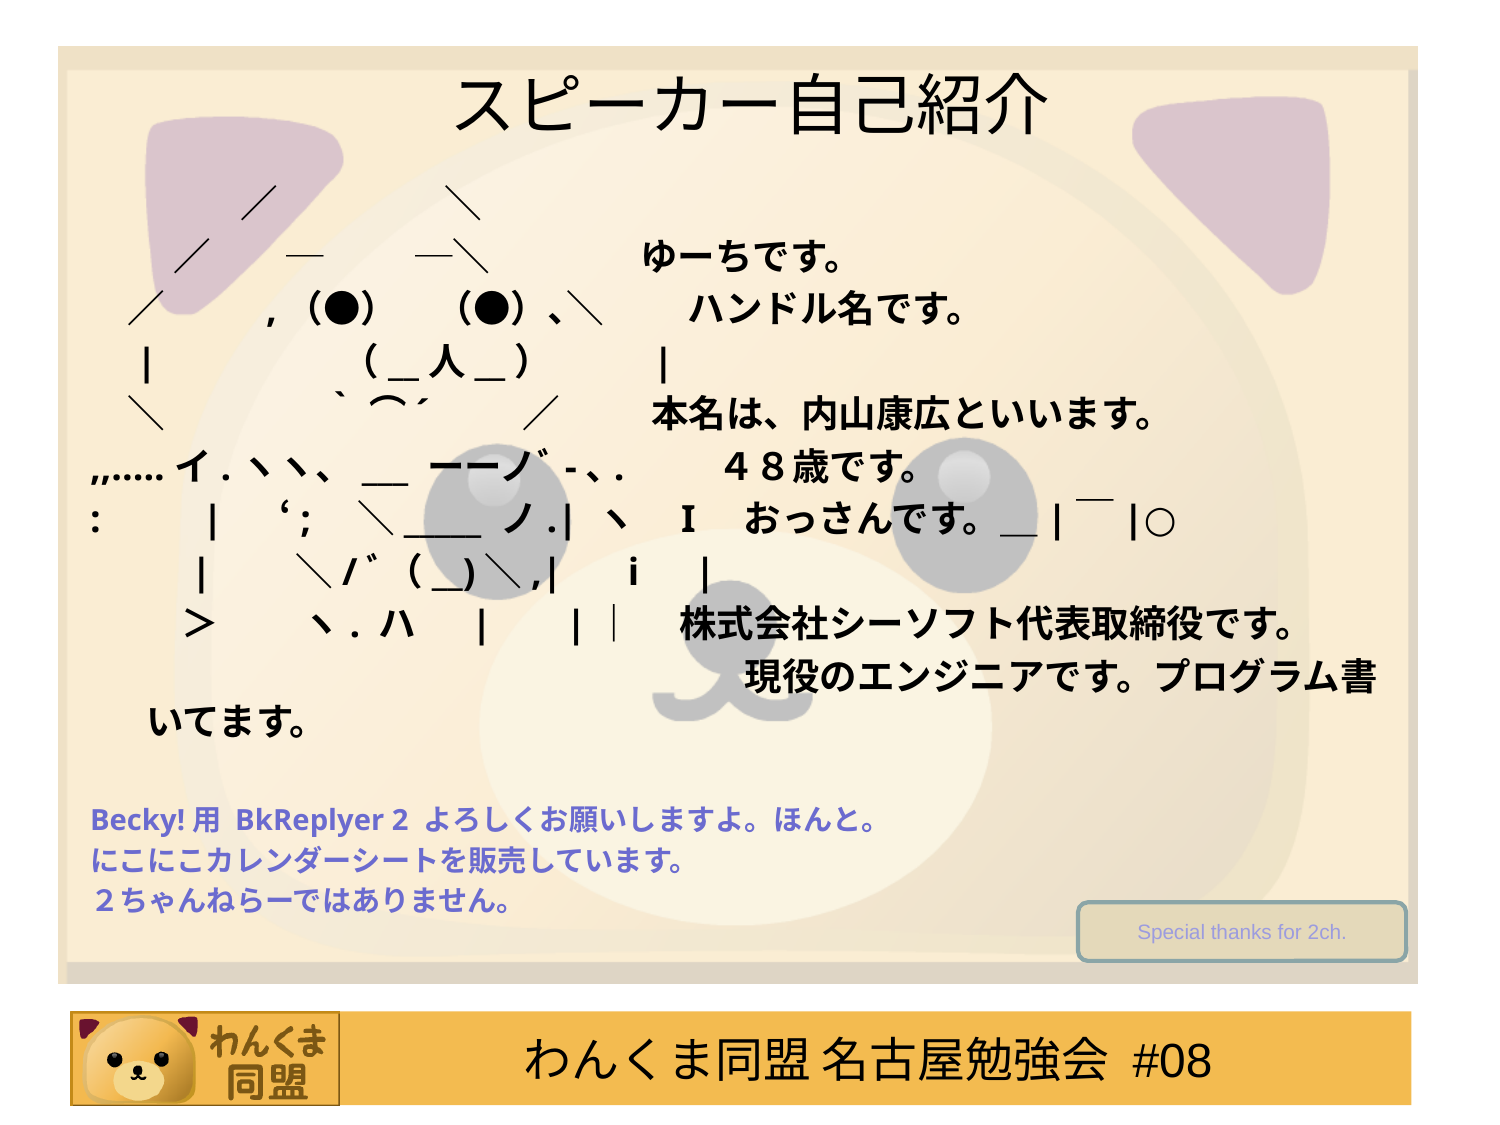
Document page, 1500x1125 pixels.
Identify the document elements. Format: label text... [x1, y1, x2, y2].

text_box Special thanks for 2ch. [1075, 900, 1409, 963]
list ／ ＼ ／ ─ ─＼ ゆーちです。 ／ ,（●） （●）､＼ ハンドル名です。 | （__人__） | ＼ ｀ ⌒´ ／ 本名は、内山康広といいます。 ,,.....イ.ヽヽ、___ ーーノﾞ-､. ４８歳です。 : | ‘; ＼_____ ノ.| ヽ I おっさんです。＿|￣|○ | ＼/ﾞ（__)＼,| i | ＞ ヽ. ハ | |｜ 株式会社シーソフト代表取締役です。 現役のエンジニアです。プログラム書いてます。 Becky!用 BkReplyer 2 よろしくお願いしますよ。ほんと。 にこにこカレンダーシートを販売しています。 ２ちゃんねらーではありません。 [74, 172, 1426, 1006]
title スピーカー自己紹介 [74, 44, 1426, 162]
picture [58, 46, 1418, 984]
picture [70, 1011, 340, 1106]
